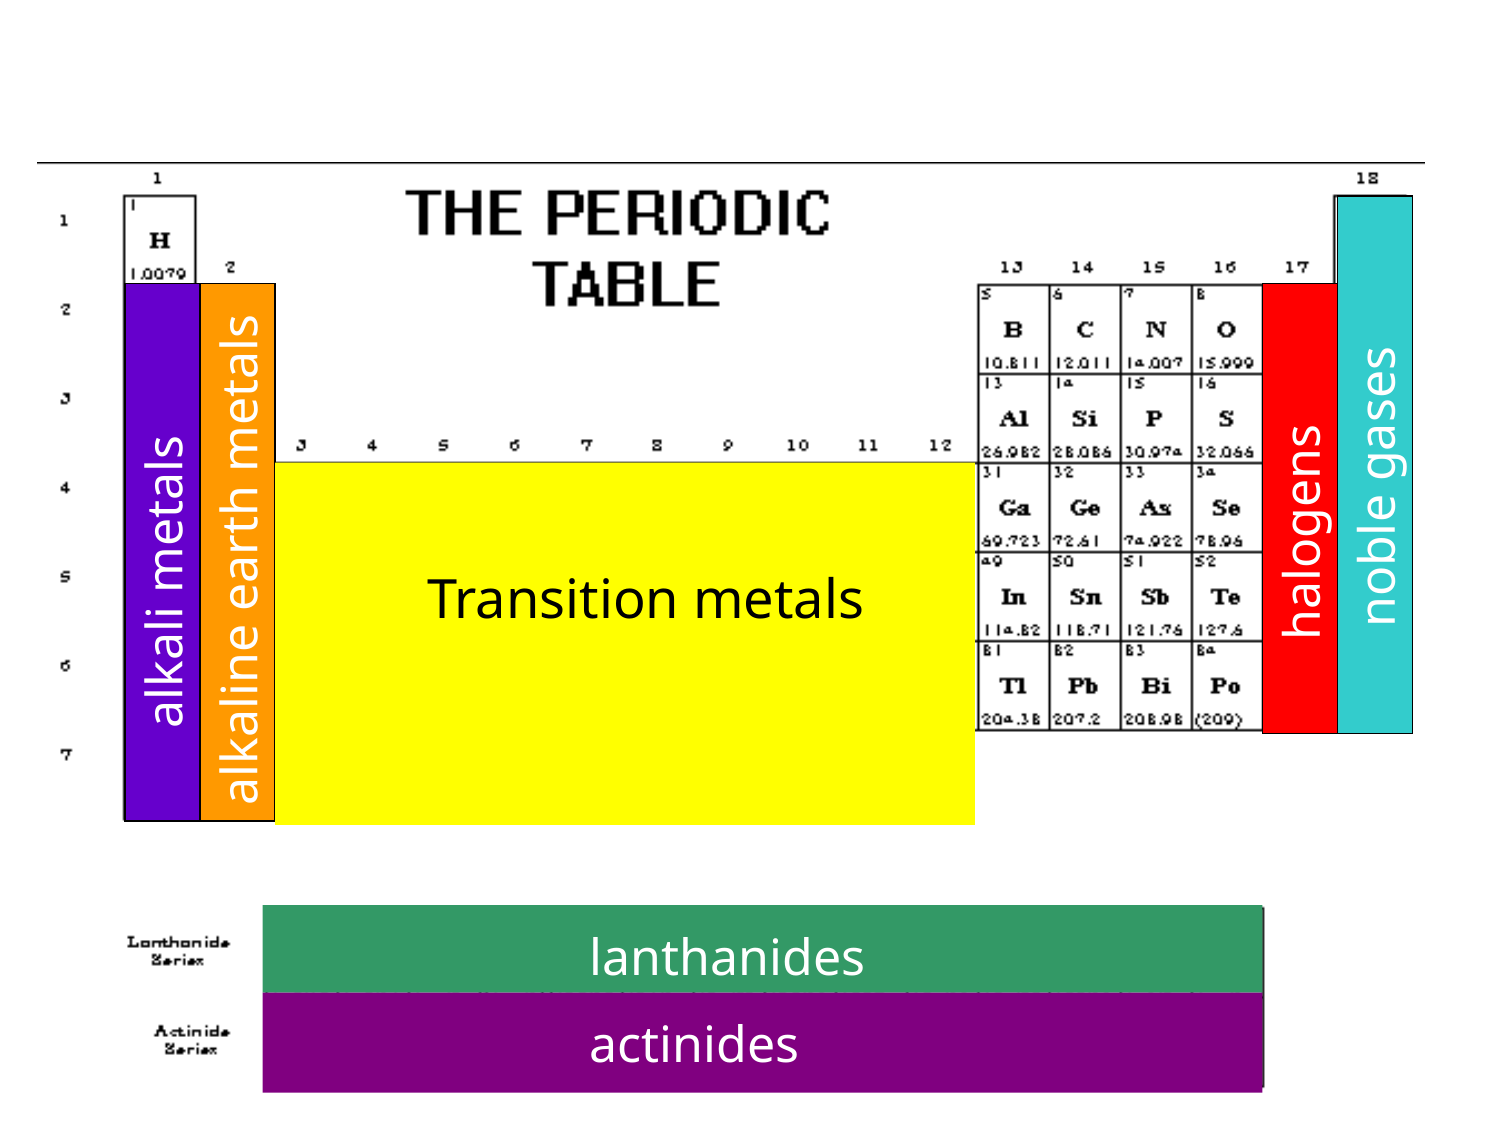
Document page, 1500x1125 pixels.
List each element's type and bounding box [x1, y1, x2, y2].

picture [37, 162, 1426, 1106]
